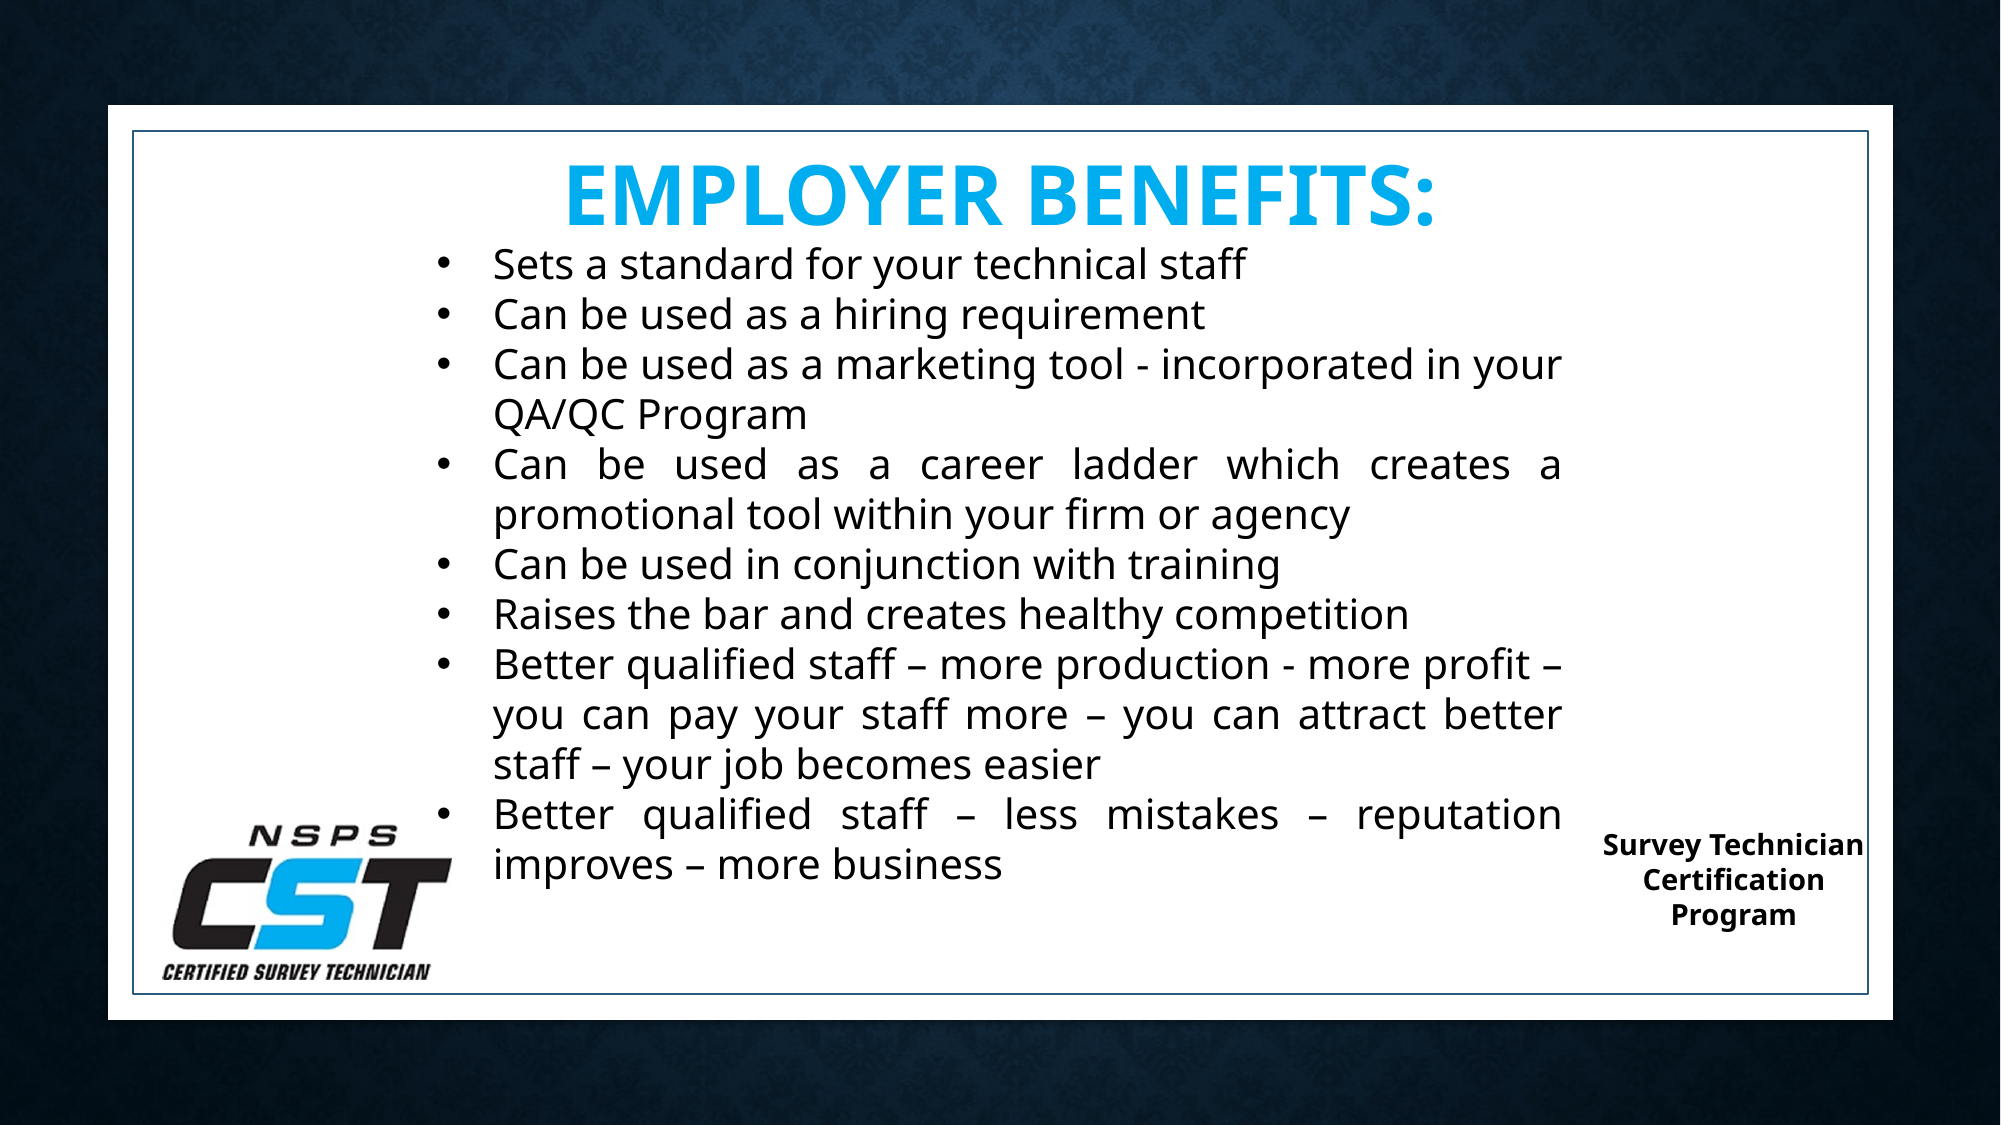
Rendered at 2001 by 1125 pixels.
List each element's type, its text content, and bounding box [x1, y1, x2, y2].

text_box [122, 119, 1879, 1006]
text_box employer benefits: [332, 134, 1668, 250]
text_box Sets a standard for your technical staff Can be used as a hiring requirement Can be used as a marketing tool - incorporated in your QA/QC Program Can be used as a career ladder which creates a promotional tool within your firm or agency Can be used in conjunction with training Raises the bar and creates healthy competition Better qualified staff – more production - more profit – you can pay your staff more – you can attract better staff – your job becomes easier Better qualified staff – less mistakes – reputation improves – more business [421, 250, 1579, 896]
text_box Survey Technician Certification Program [1580, 818, 1888, 939]
text_box [132, 130, 1870, 995]
picture [161, 822, 453, 981]
